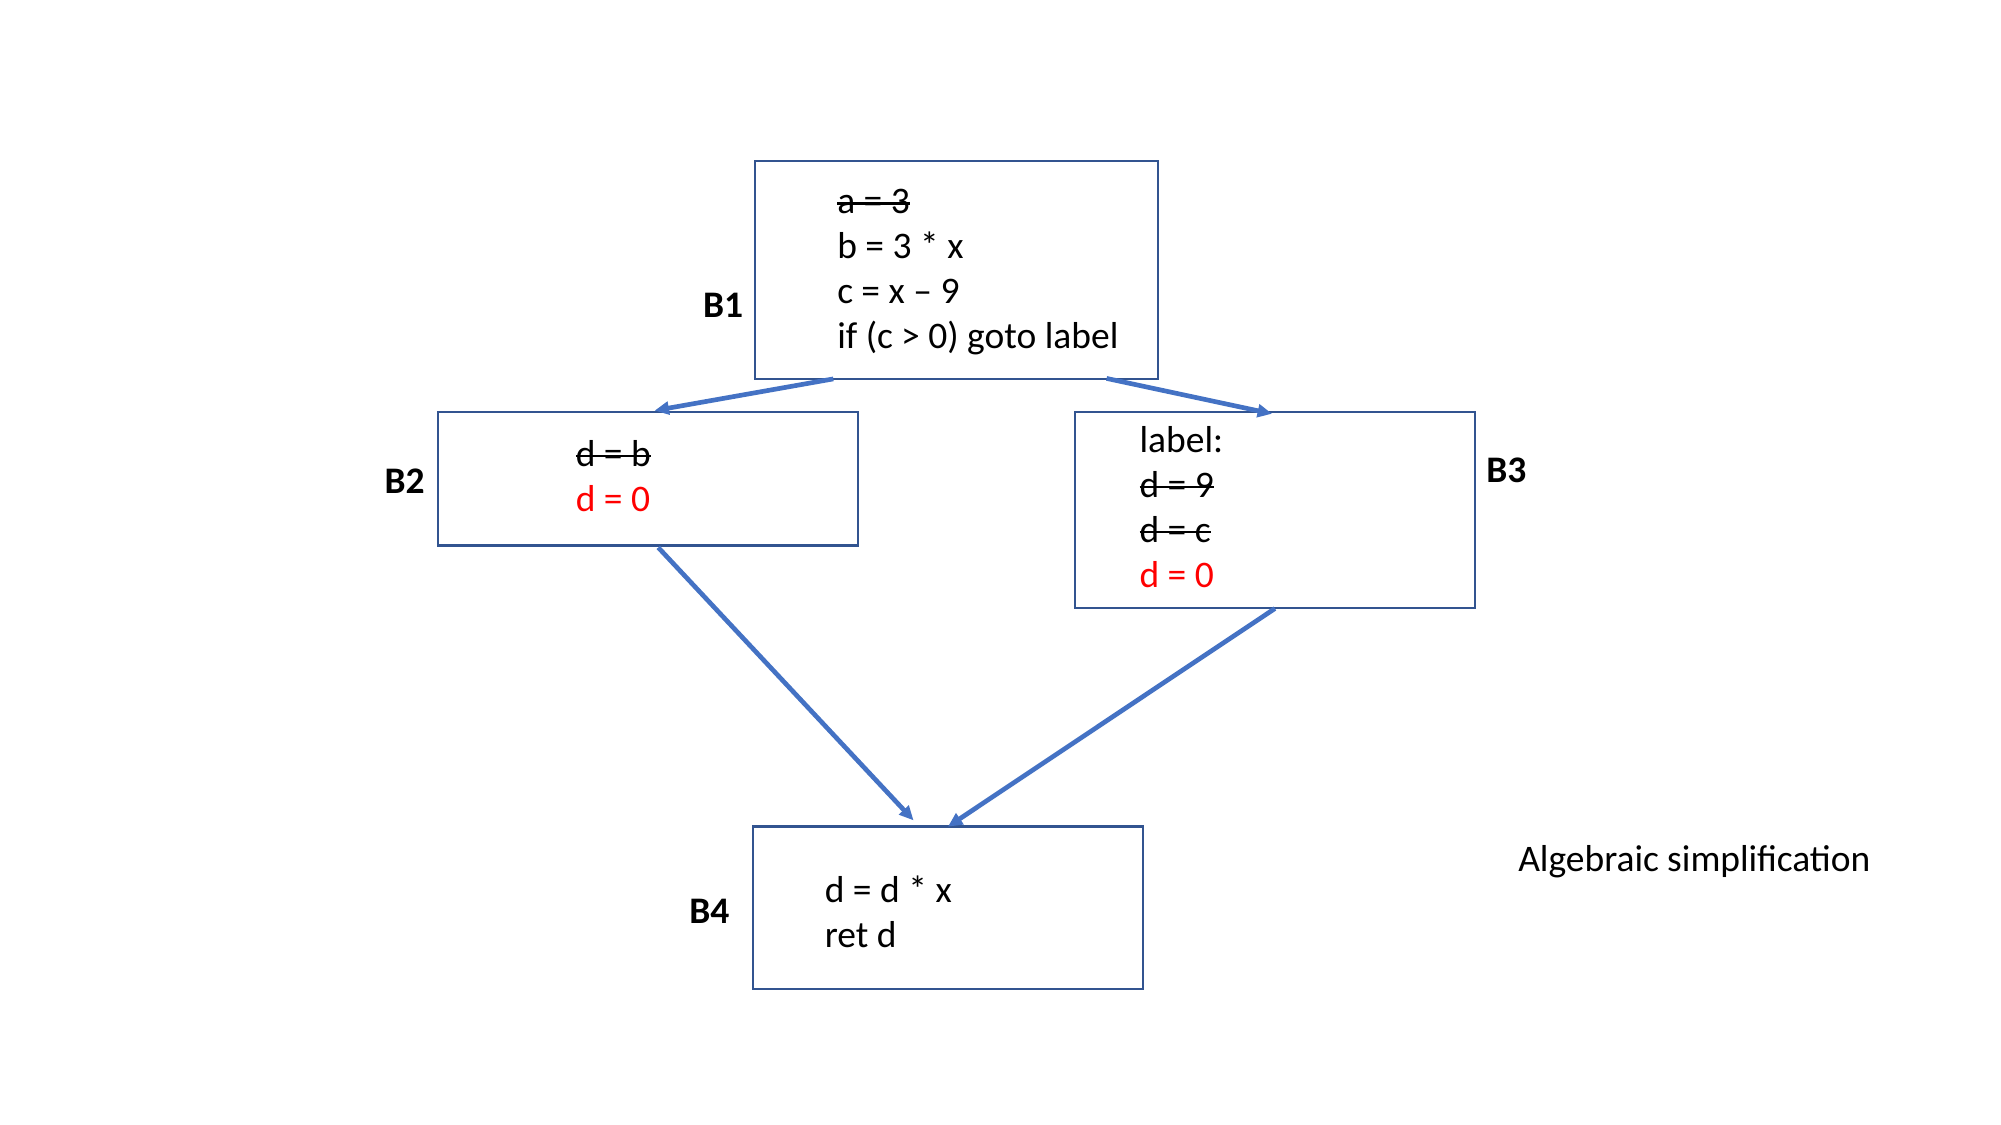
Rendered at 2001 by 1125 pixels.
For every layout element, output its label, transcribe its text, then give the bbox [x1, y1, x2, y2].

text_box B3 [1471, 437, 1562, 497]
text_box [754, 160, 1159, 380]
text_box B2 [369, 448, 460, 509]
text_box [752, 825, 1144, 990]
text_box [1074, 411, 1476, 609]
text_box label: d = 9 d = c d = 0 [1124, 407, 1449, 602]
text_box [948, 608, 1275, 827]
text_box B4 [674, 878, 765, 938]
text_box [1106, 378, 1272, 414]
text_box [437, 411, 859, 547]
text_box Algebraic simplification [1503, 826, 1941, 887]
text_box d = d * x ret d [809, 857, 1141, 962]
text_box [654, 378, 834, 411]
text_box a = 3 b = 3 * x c = x – 9 if (c > 0) goto label [822, 168, 1225, 364]
text_box B1 [688, 272, 779, 332]
text_box d = b d = 0 [561, 421, 803, 526]
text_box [658, 547, 914, 821]
